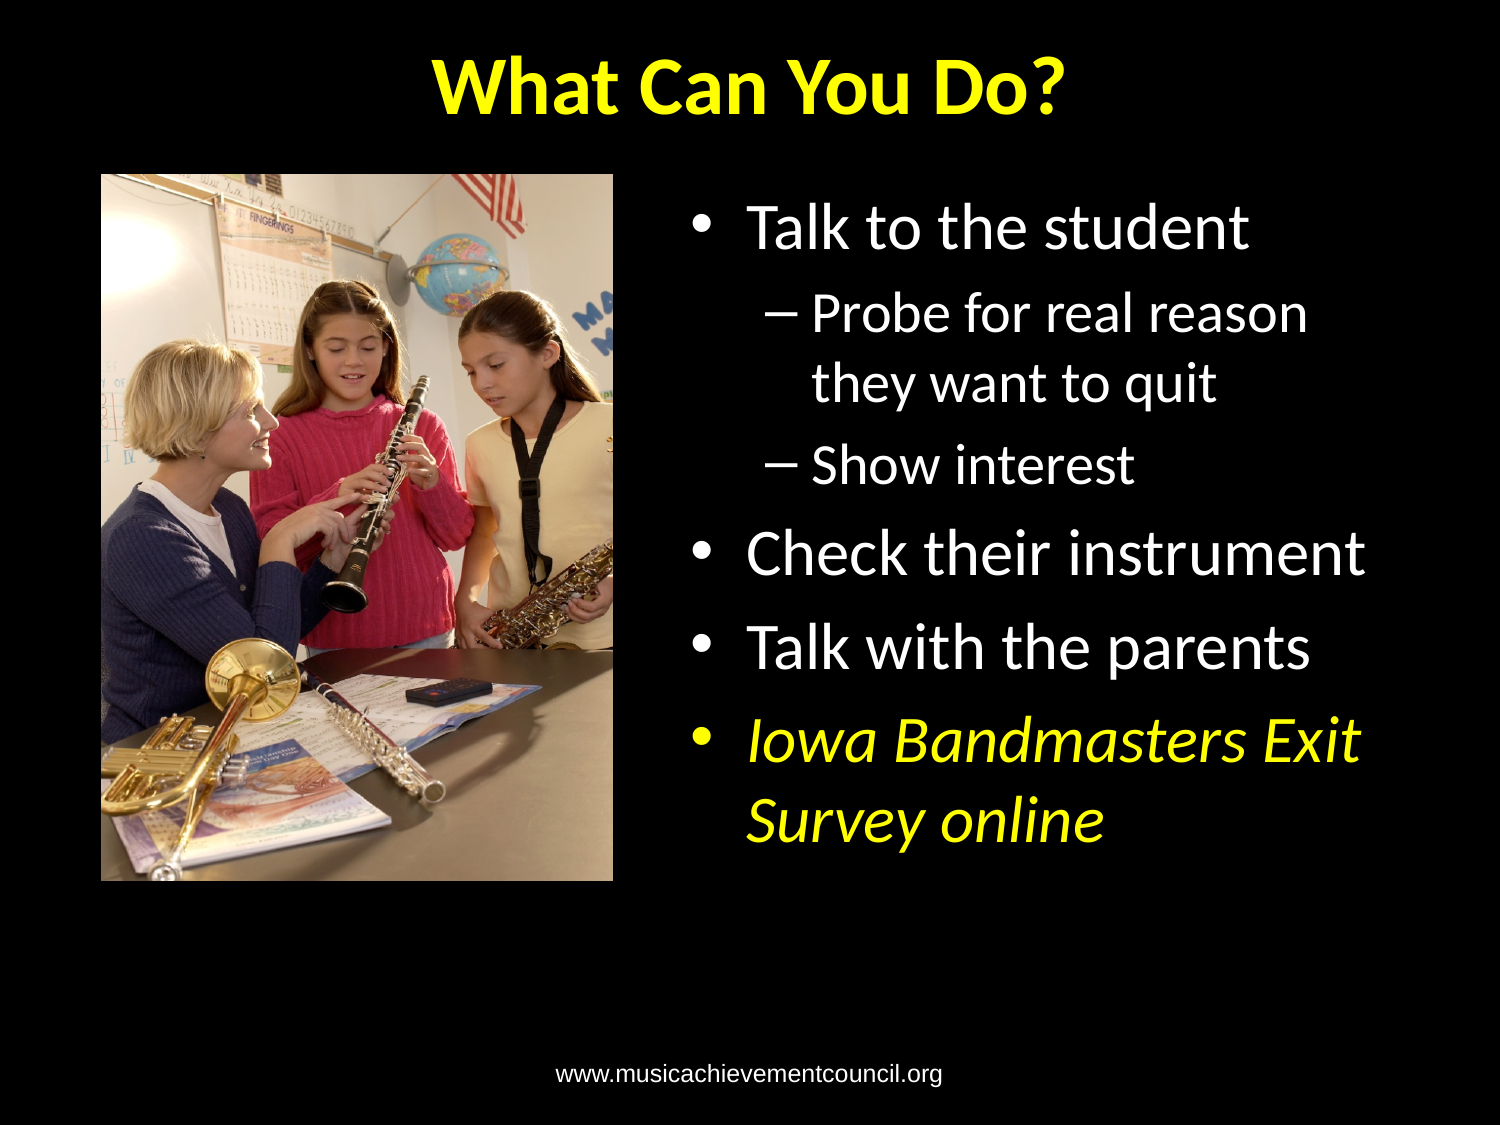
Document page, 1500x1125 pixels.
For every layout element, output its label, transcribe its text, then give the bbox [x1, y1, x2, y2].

footer www.musicachievementcouncil.org [512, 1042, 988, 1103]
list Talk to the student Probe for real reason they want to quit Show interest Check their instrument Talk with the parents Iowa Bandmasters Exit Survey online [675, 174, 1425, 913]
title What Can You Do? [0, 12, 1500, 250]
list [101, 174, 613, 881]
